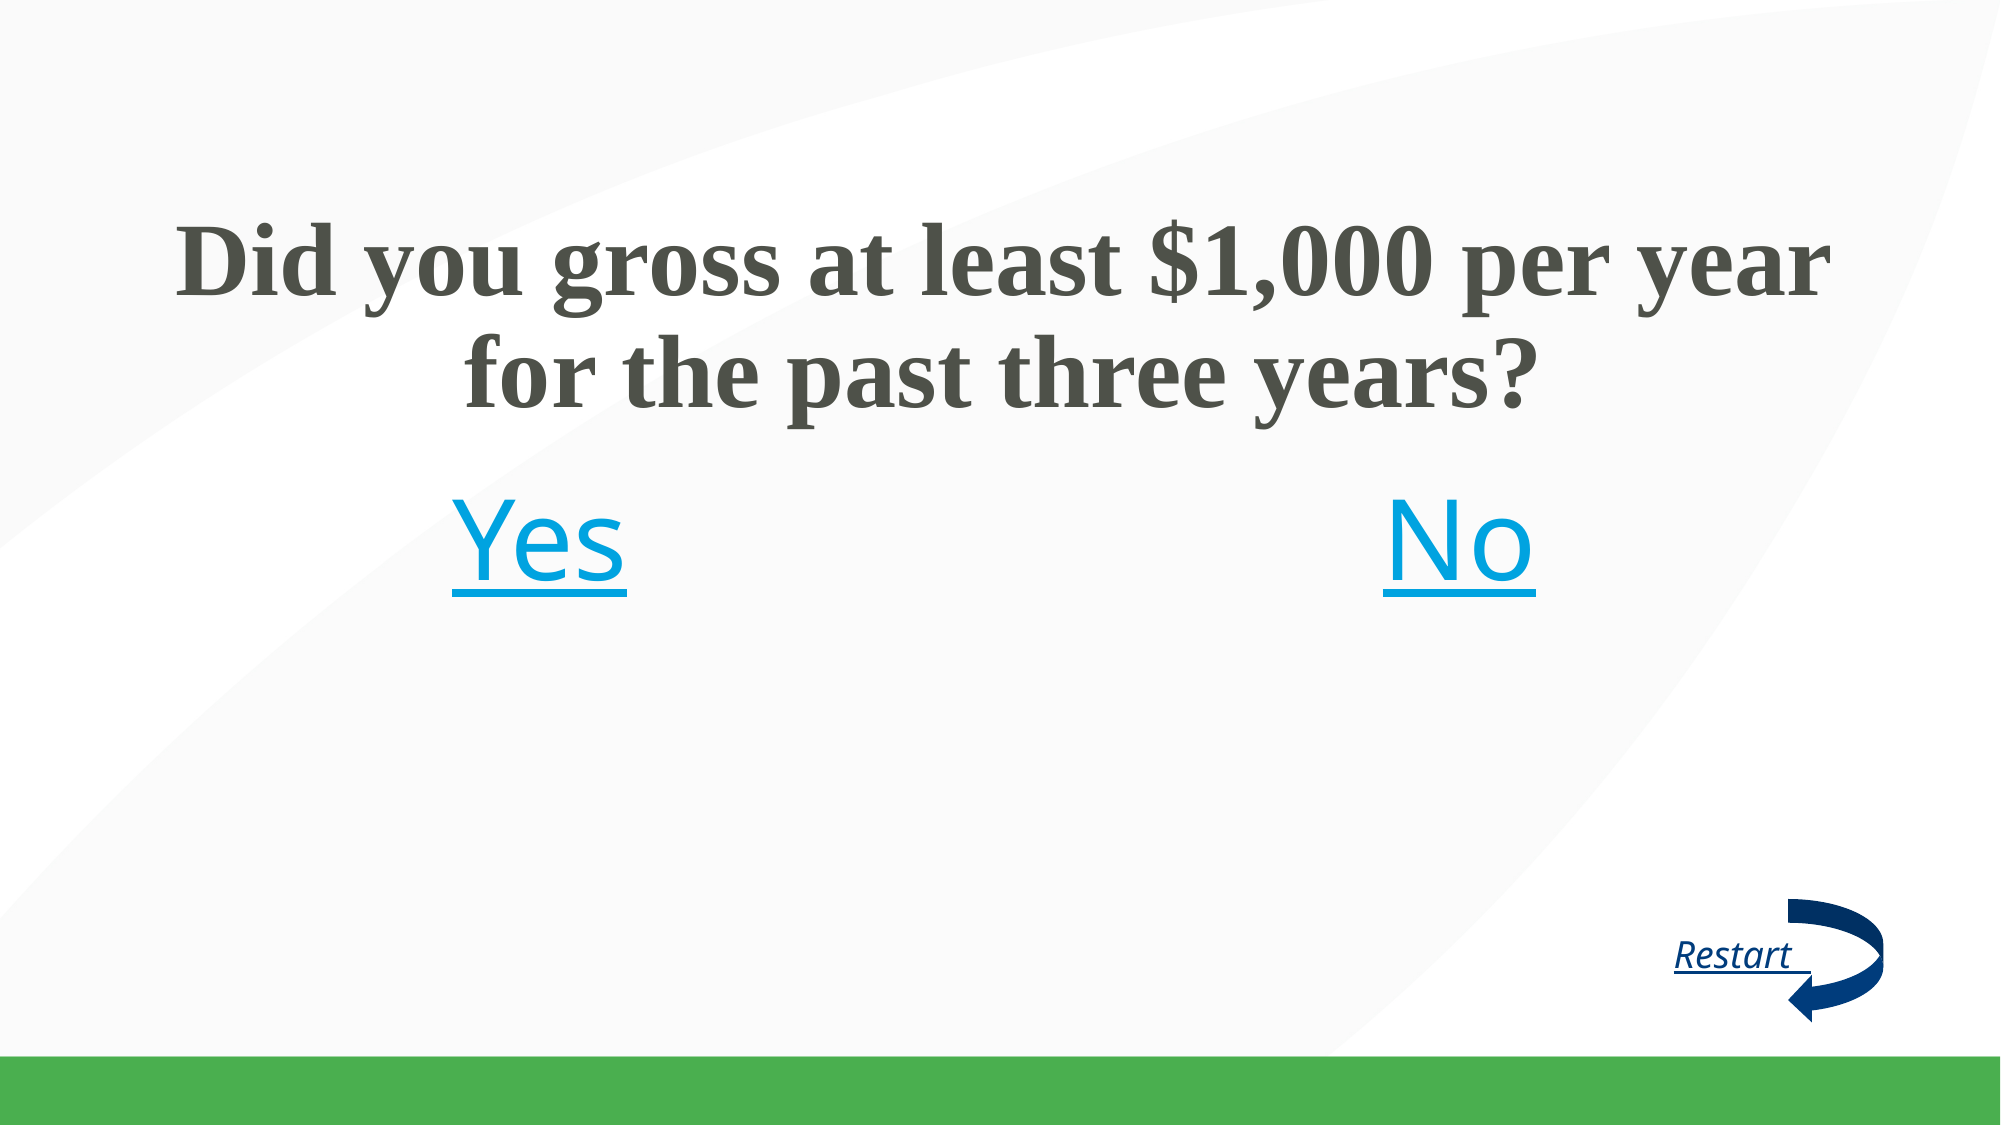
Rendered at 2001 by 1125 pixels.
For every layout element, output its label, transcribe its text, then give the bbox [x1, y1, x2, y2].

list No [1014, 379, 1905, 976]
list Yes [95, 379, 985, 976]
title Did you gross at least $1,000 per year for the past three years? [116, 243, 1892, 406]
text_box Restart [1658, 923, 1857, 990]
text_box [1786, 897, 1885, 1025]
picture [0, 0, 2001, 1125]
